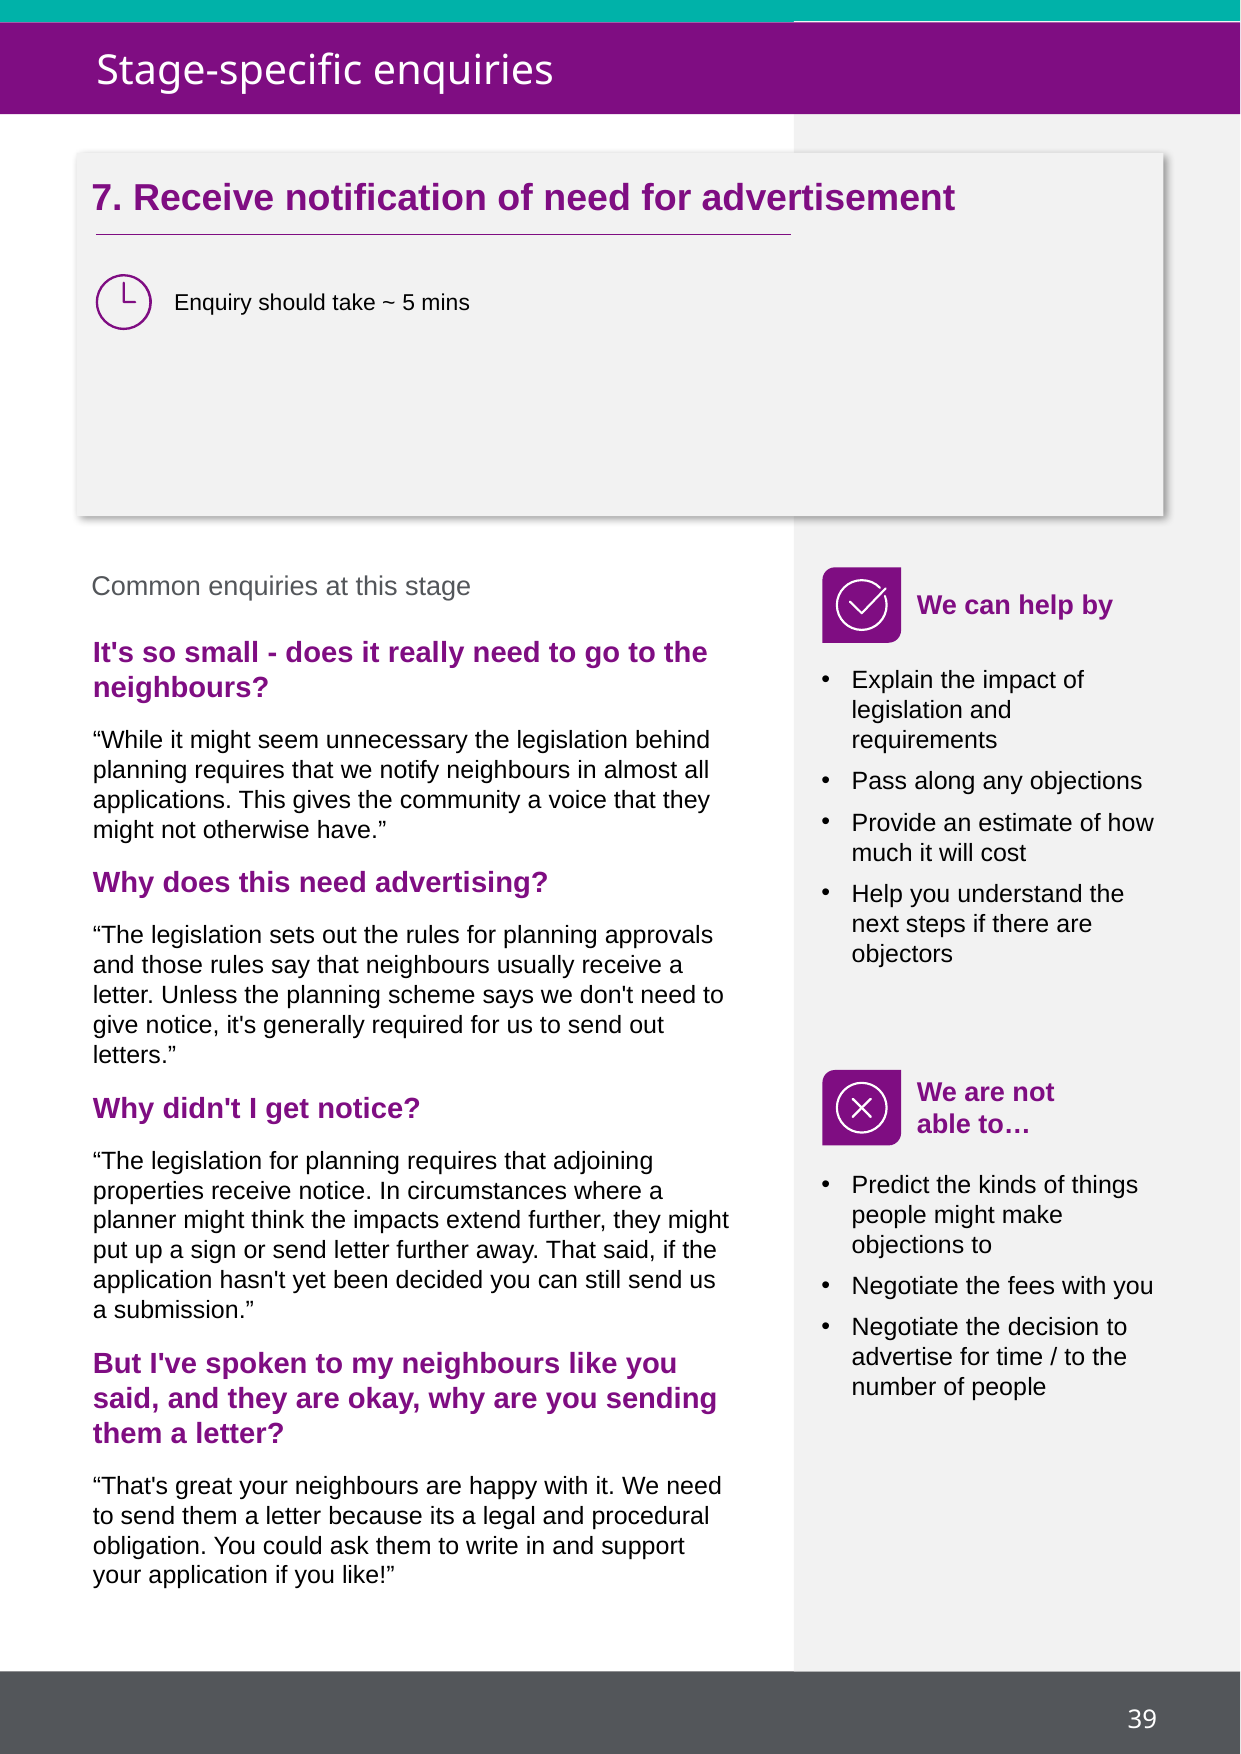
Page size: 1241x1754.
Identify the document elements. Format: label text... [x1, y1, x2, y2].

title Stage-specific enquiries [96, 45, 1145, 116]
text_box We are not able to… [902, 1066, 1164, 1147]
text_box [792, 116, 1241, 1673]
text_box Predict the kinds of things people might make objections to Negotiate the fees with you Negotiate the decision to advertise for time / to the number of people [806, 1161, 1170, 1450]
text_box 39 [1079, 1695, 1173, 1746]
text_box Explain the impact of legislation and requirements Pass along any objections Provide an estimate of how much it will cost Help you understand the next steps if there are objectors [806, 656, 1170, 975]
text_box It's so small - does it really need to go to the neighbours? “While it might seem unnecessary the legislation behind planning requires that we notify neighbours in almost all applications. This gives the community a voice that they might not otherwise have.” Why does this need advertising? “The legislation sets out the rules for planning approvals and those rules say that neighbours usually receive a letter. Unless the planning scheme says we don't need to give notice, it's generally required for us to send out letters.” Why didn't I get notice? “The legislation for planning requires that adjoining properties receive notice. In circumstances where a planner might think the impacts extend further, they might put up a sign or send letter further away. That said, if the application hasn't yet been decided you can still send us a submission.” But I've spoken to my neighbours like you said, and they are okay, why are you sending them a letter? “That's great your neighbours are happy with it. We need to send them a letter because its a legal and procedural obligation. You could ask them to write in and support your application if you like!” [76, 625, 753, 1708]
text_box Enquiry should take ~ 5 mins [159, 280, 517, 323]
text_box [822, 567, 902, 644]
text_box Common enquiries at this stage [76, 560, 619, 608]
text_box 7. Receive notification of need for advertisement [76, 165, 1064, 233]
text_box [892, 738, 1241, 822]
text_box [95, 273, 153, 331]
text_box [0, 20, 1241, 116]
text_box We can help by [907, 580, 1164, 628]
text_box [822, 1069, 902, 1146]
text_box [904, 845, 1241, 1052]
text_box [75, 151, 1165, 518]
